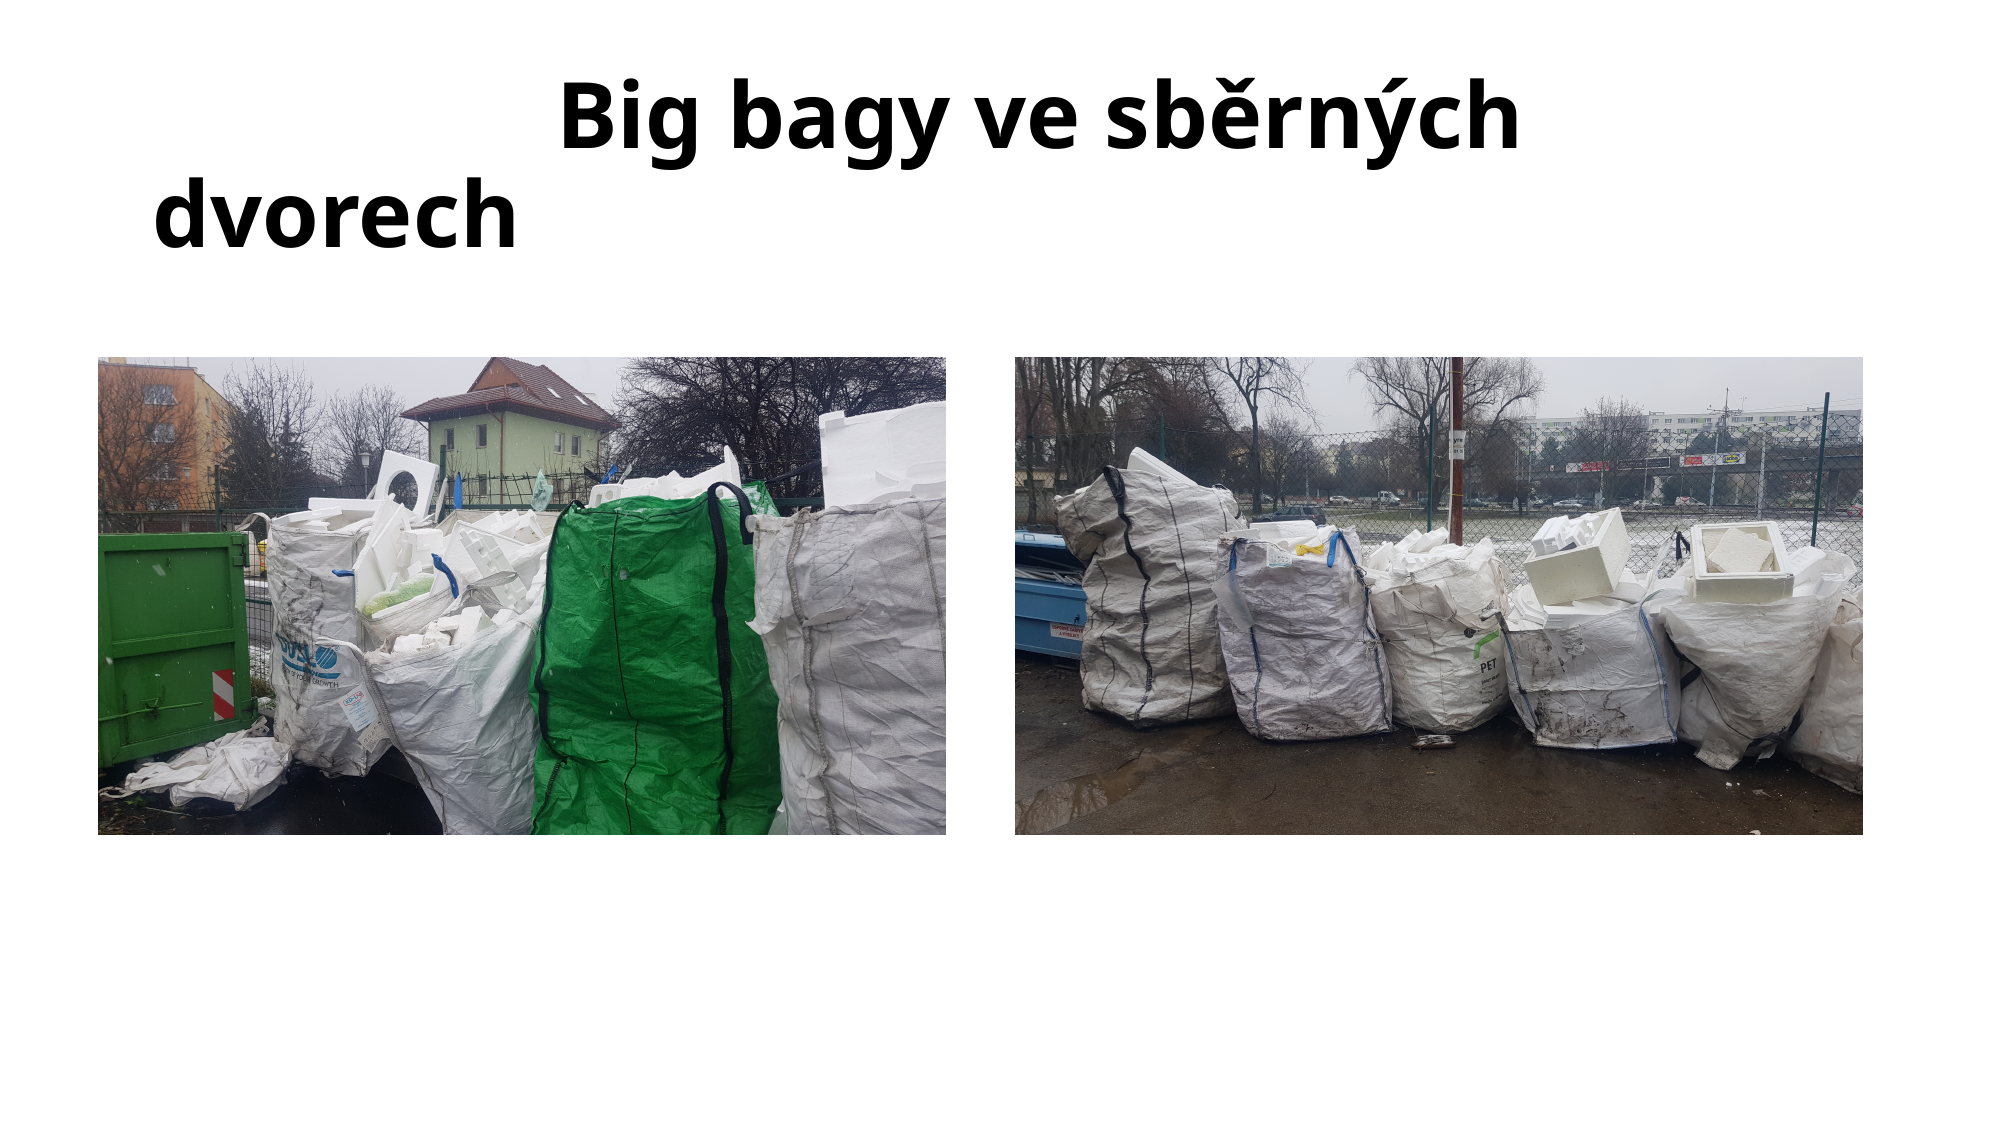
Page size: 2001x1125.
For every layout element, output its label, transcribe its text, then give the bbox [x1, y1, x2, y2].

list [98, 357, 946, 835]
title Big bagy ve sběrných dvorech [137, 59, 1863, 278]
picture [1015, 357, 1863, 835]
